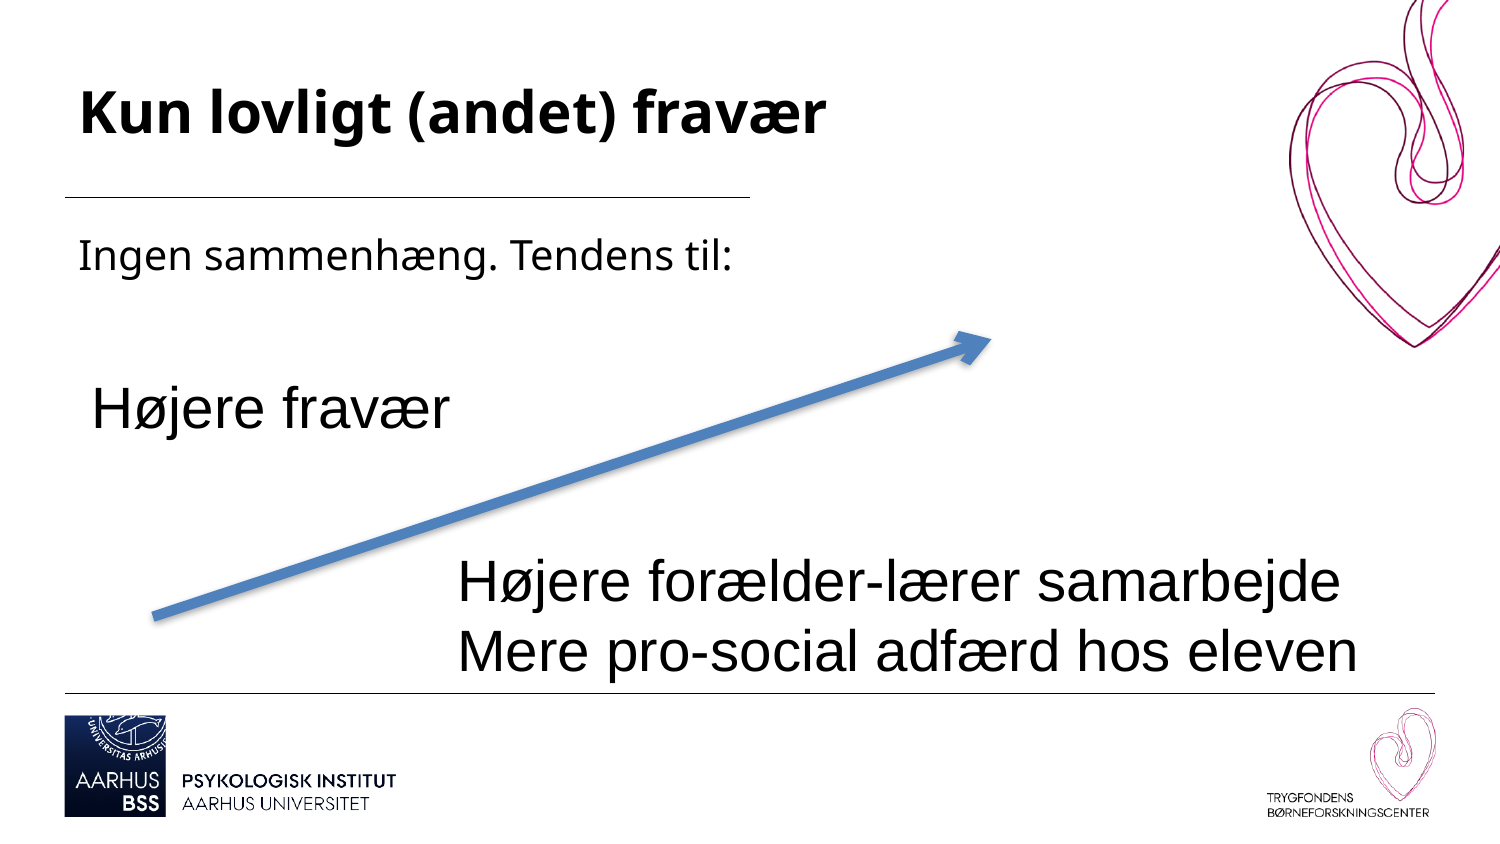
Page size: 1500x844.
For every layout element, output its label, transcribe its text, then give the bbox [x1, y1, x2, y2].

picture [1289, 0, 1500, 348]
text_box Højere fravær [76, 362, 147, 448]
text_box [152, 338, 992, 618]
picture [64, 715, 396, 817]
list Kun lovligt (andet) fravær [63, 67, 992, 174]
text_box Højere forælder-lærer samarbejde Mere pro-social adfærd hos eleven [442, 535, 1424, 691]
picture [1267, 708, 1436, 817]
list Ingen sammenhæng. Tendens til: [63, 221, 1290, 670]
